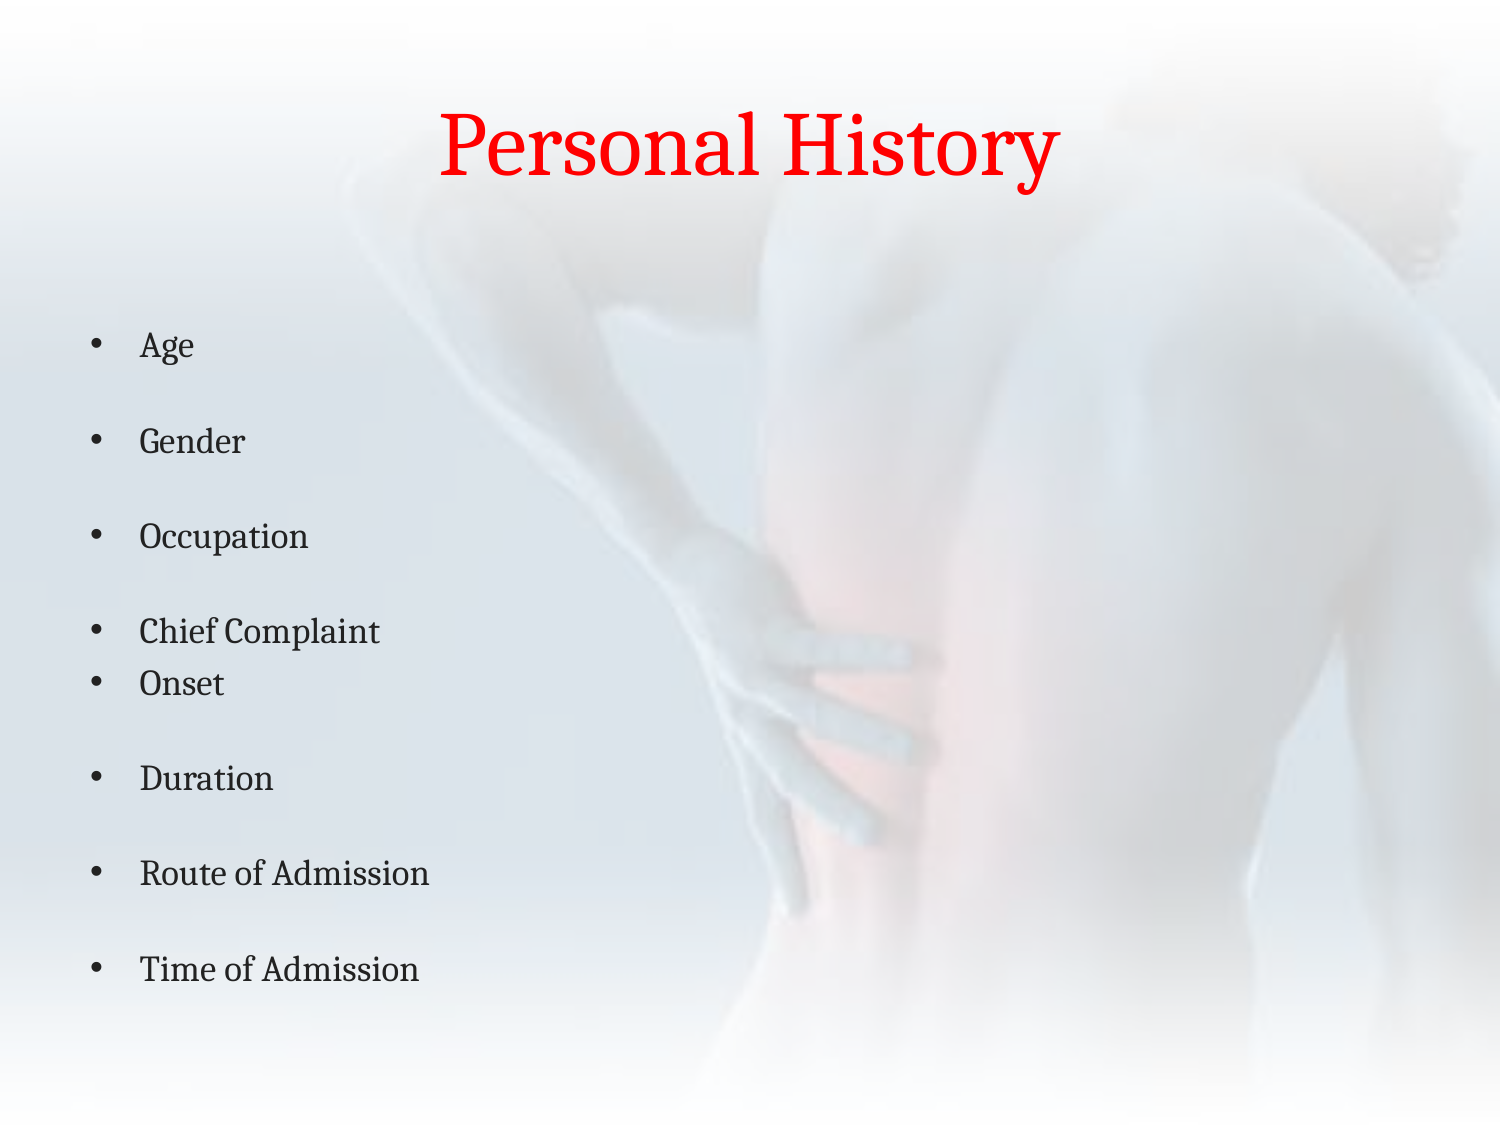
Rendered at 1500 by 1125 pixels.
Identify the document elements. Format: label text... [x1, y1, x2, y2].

title Personal History [75, 45, 1425, 233]
list Age Gender Occupation Chief Complaint Onset Duration Route of Admission Time of Admission [75, 262, 1425, 1005]
